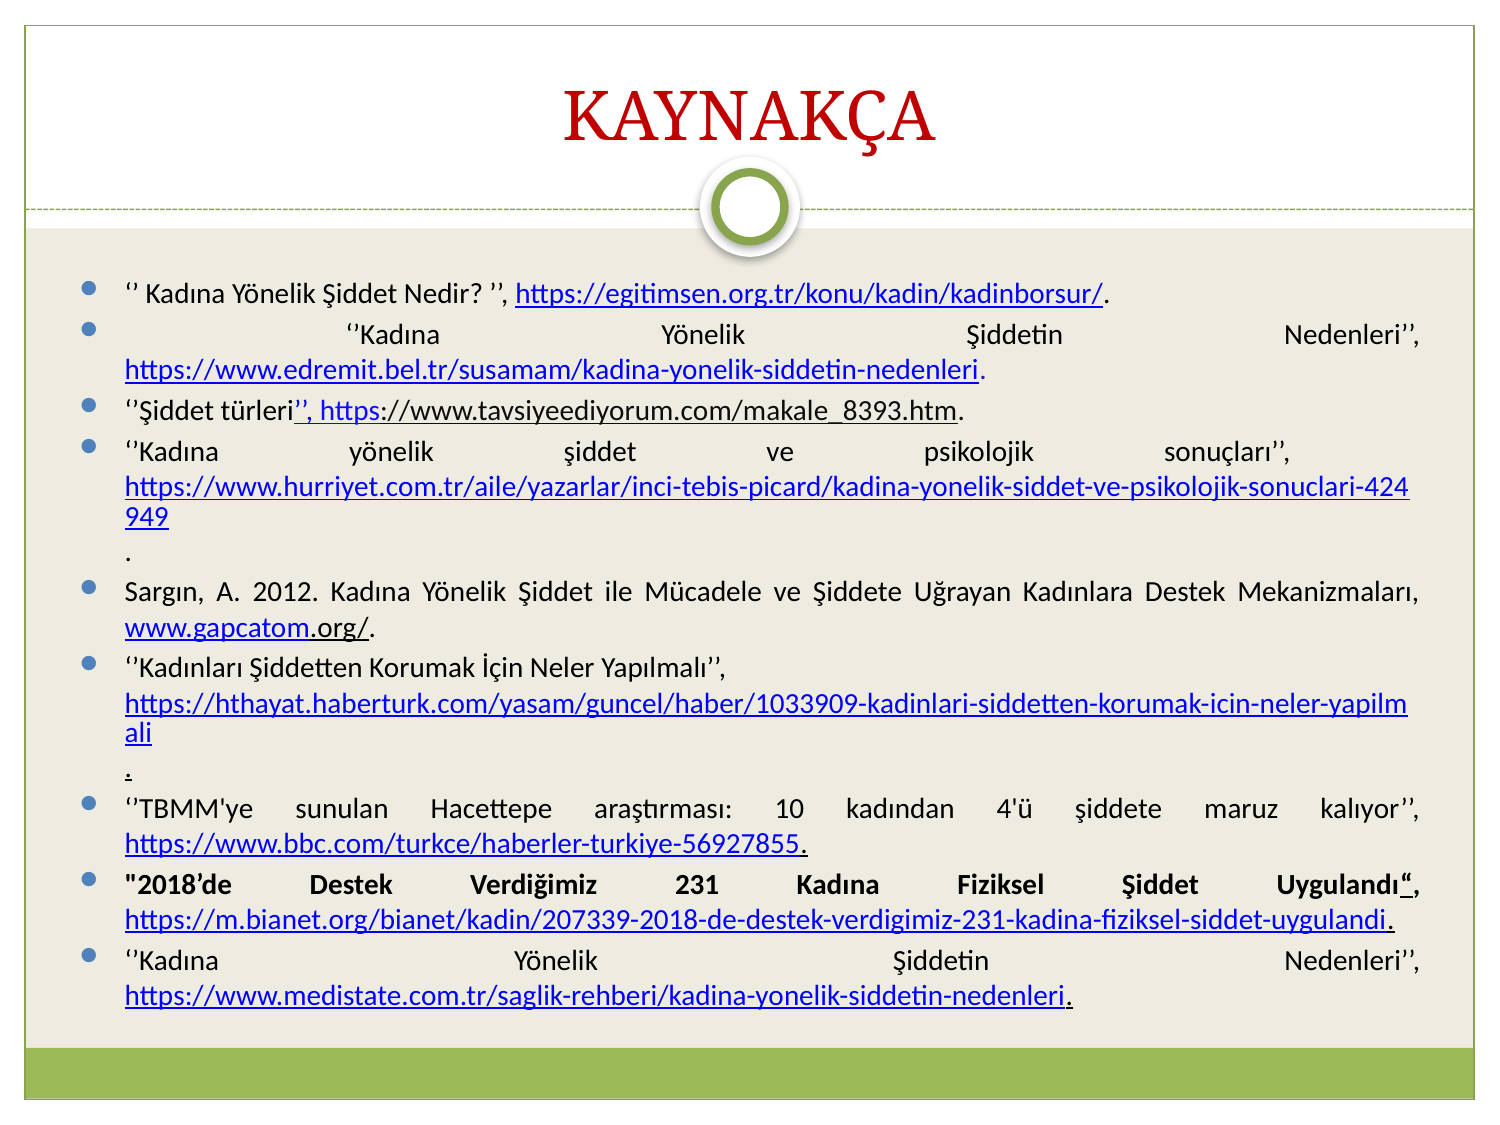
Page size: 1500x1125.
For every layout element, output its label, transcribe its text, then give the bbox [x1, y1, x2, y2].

title KAYNAKÇA [49, 37, 1450, 162]
list ‘’ Kadına Yönelik Şiddet Nedir? ’’, https://egitimsen.org.tr/konu/kadin/kadinborsur/. ‘’Kadına Yönelik Şiddetin Nedenleri’’, https://www.edremit.bel.tr/susamam/kadina-yonelik-siddetin-nedenleri. ‘’Şiddet türleri’’, https://www.tavsiyeediyorum.com/makale_8393.htm. ‘’Kadına yönelik şiddet ve psikolojik sonuçları’’, https://www.hurriyet.com.tr/aile/yazarlar/inci-tebis-picard/kadina-yonelik-siddet-ve-psikolojik-sonuclari-424949. Sargın, A. 2012. Kadına Yönelik Şiddet ile Mücadele ve Şiddete Uğrayan Kadınlara Destek Mekanizmaları, www.gapcatom.org/. ‘’Kadınları Şiddetten Korumak İçin Neler Yapılmalı’’, https://hthayat.haberturk.com/yasam/guncel/haber/1033909-kadinlari-siddetten-korumak-icin-neler-yapilmali. ‘’TBMM'ye sunulan Hacettepe araştırması: 10 kadından 4'ü şiddete maruz kalıyor’’, https://www.bbc.com/turkce/haberler-turkiye-56927855. "2018’de Destek Verdiğimiz 231 Kadına Fiziksel Şiddet Uygulandı“, https://m.bianet.org/bianet/kadin/207339-2018-de-destek-verdigimiz-231-kadina-fiziksel-siddet-uygulandi. ‘’Kadına Yönelik Şiddetin Nedenleri’’, https://www.medistate.com.tr/saglik-rehberi/kadina-yonelik-siddetin-nedenleri. [64, 267, 1436, 1012]
